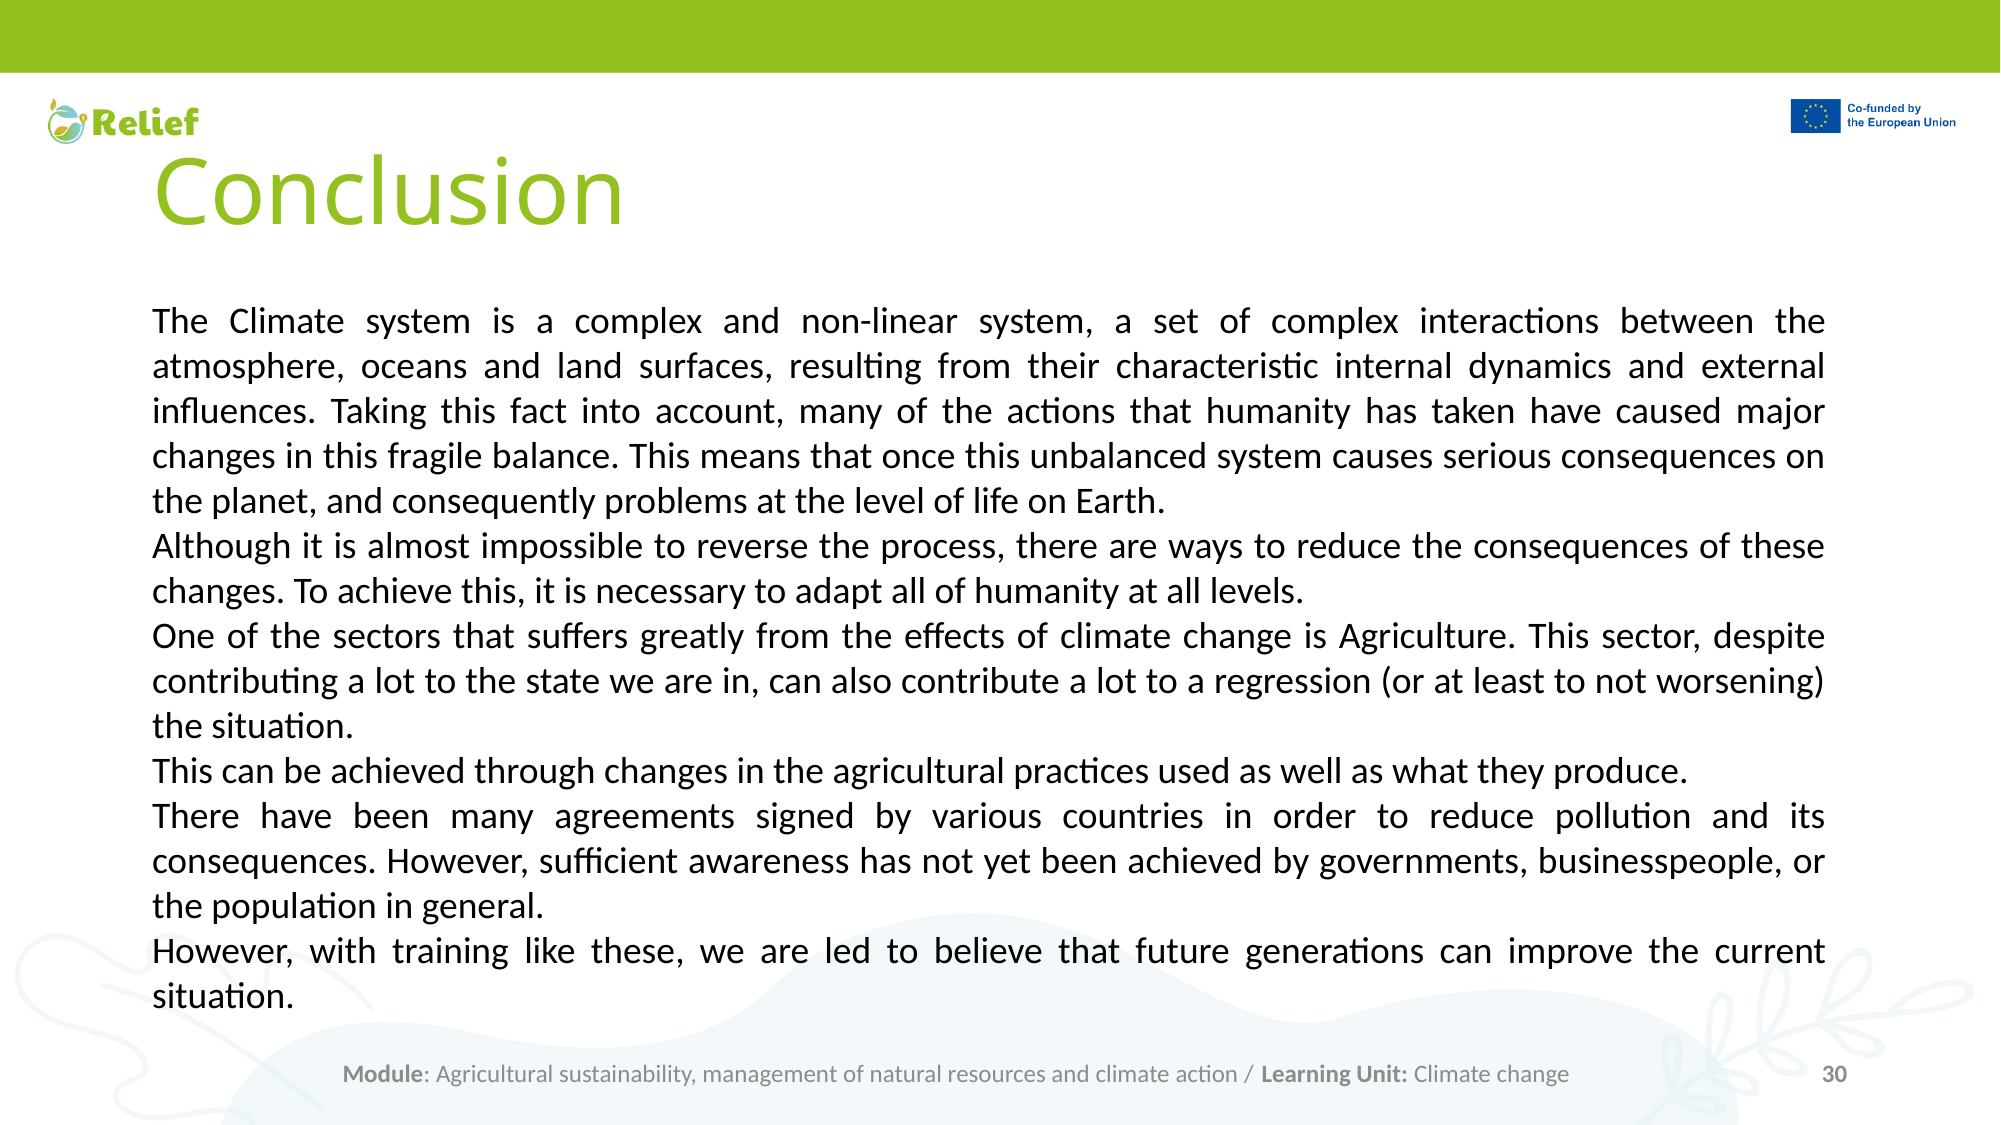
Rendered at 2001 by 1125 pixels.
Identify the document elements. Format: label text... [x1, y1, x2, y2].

footer Module: Agricultural sustainability, management of natural resources and climate action / Learning Unit: Climate change [137, 1024, 1775, 1122]
text_box The Climate system is a complex and non-linear system, a set of complex interactions between the atmosphere, oceans and land surfaces, resulting from their characteristic internal dynamics and external influences. Taking this fact into account, many of the actions that humanity has taken have caused major changes in this fragile balance. This means that once this unbalanced system causes serious consequences on the planet, and consequently problems at the level of life on Earth. Although it is almost impossible to reverse the process, there are ways to reduce the consequences of these changes. To achieve this, it is necessary to adapt all of humanity at all levels. One of the sectors that suffers greatly from the effects of climate change is Agriculture. This sector, despite contributing a lot to the state we are in, can also contribute a lot to a regression (or at least to not worsening) the situation. This can be achieved through changes in the agricultural practices used as well as what they produce. There have been many agreements signed by various countries in order to reduce pollution and its consequences. However, sufficient awareness has not yet been achieved by governments, businesspeople, or the population in general. However, with training like these, we are led to believe that future generations can improve the current situation. [137, 288, 1843, 1024]
title Conclusion [137, 111, 1863, 278]
slide_number 30 [1787, 1042, 1863, 1103]
picture [0, 0, 2001, 1125]
